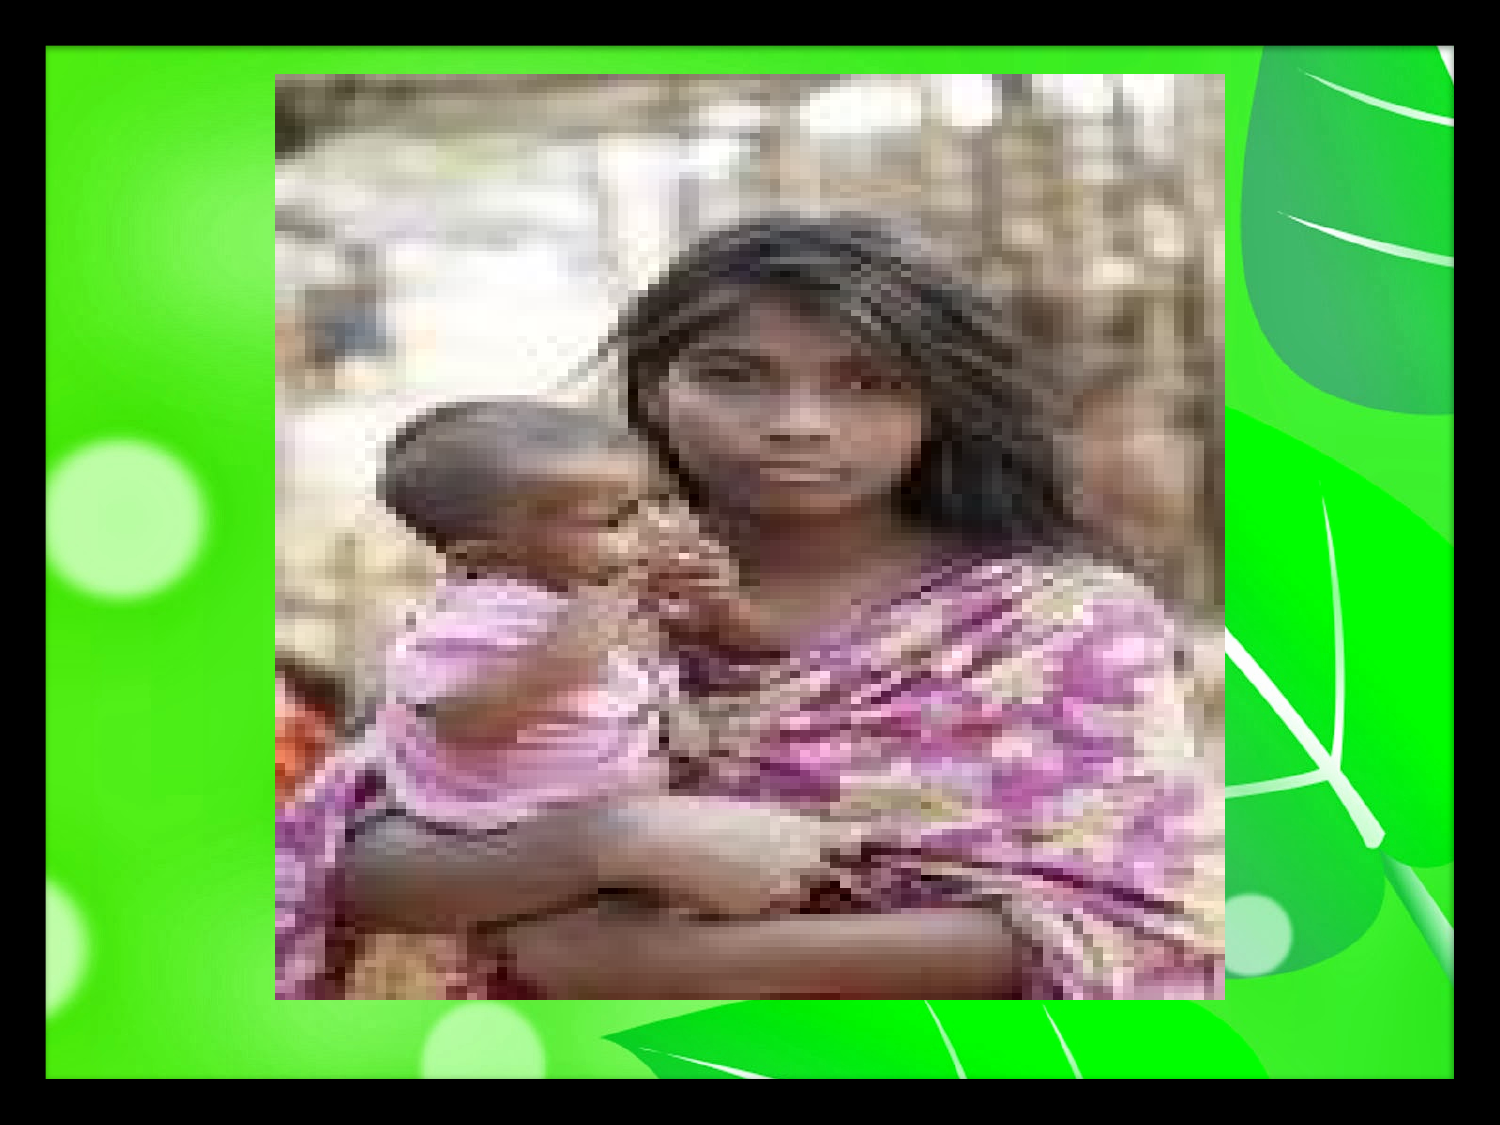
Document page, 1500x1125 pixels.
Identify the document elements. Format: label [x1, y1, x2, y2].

picture [46, 46, 1454, 1079]
